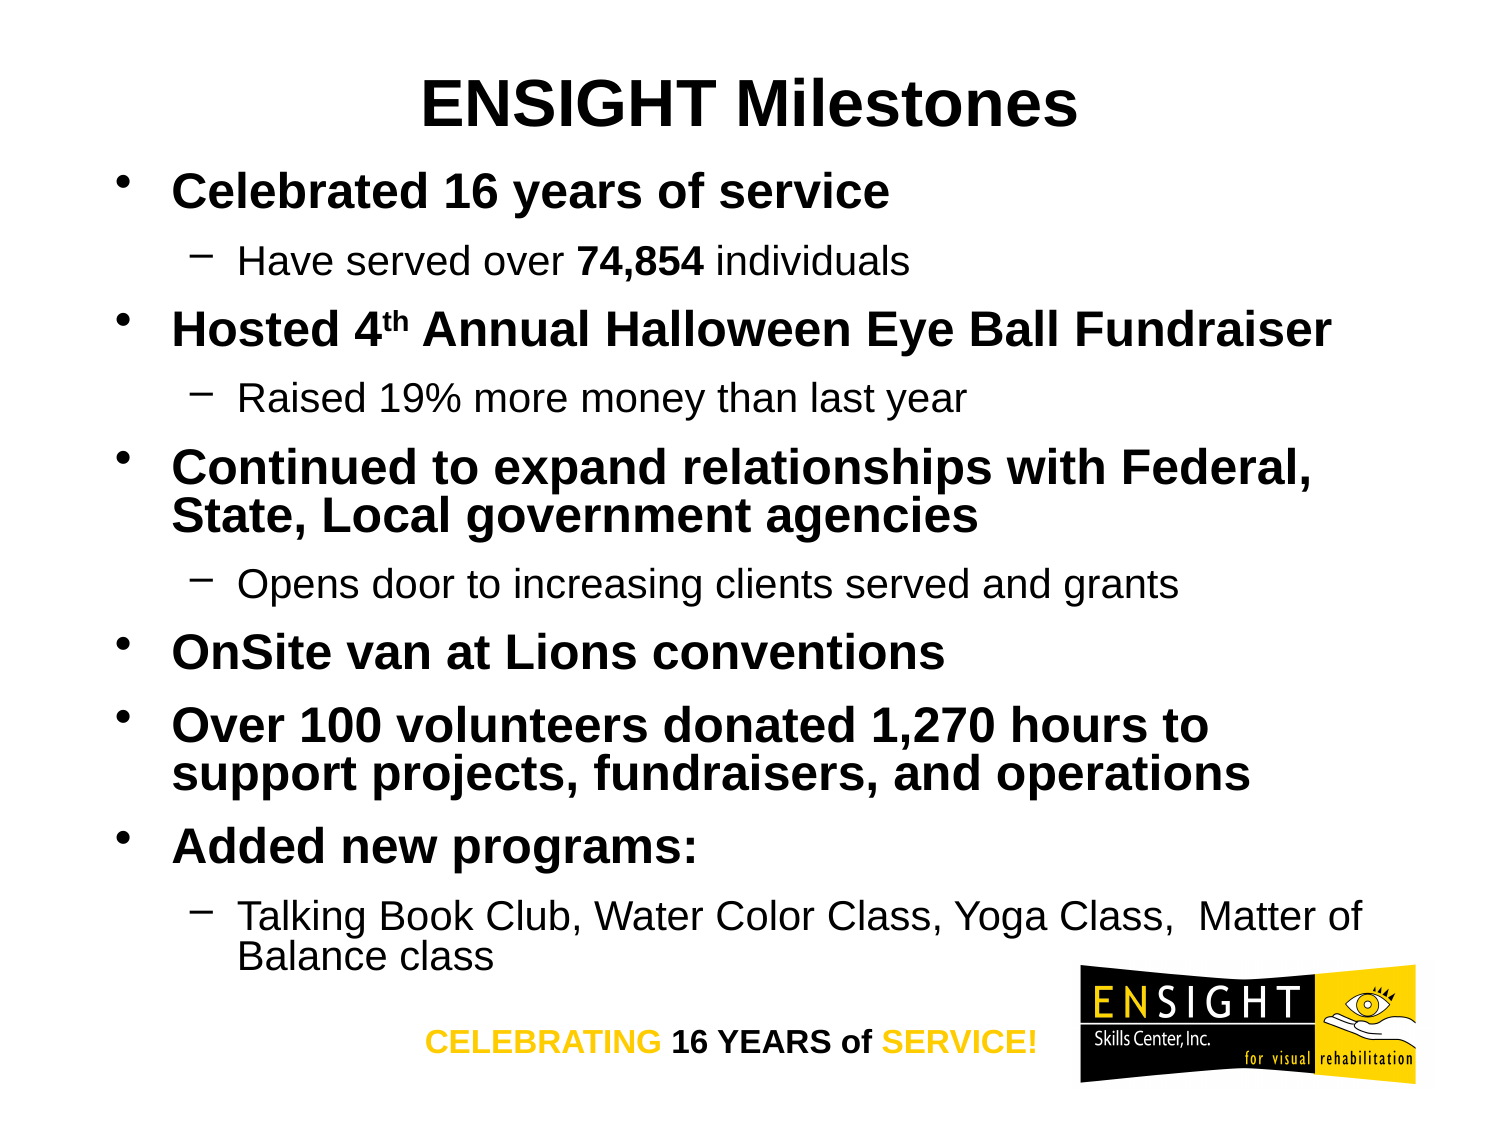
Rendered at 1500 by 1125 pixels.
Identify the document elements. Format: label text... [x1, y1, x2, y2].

title ENSIGHT Milestones [74, 24, 1426, 176]
picture [1072, 959, 1436, 1089]
text_box CELEBRATING 16 YEARS of SERVICE! [409, 1012, 1054, 1068]
list Celebrated 16 years of service Have served over 74,854 individuals Hosted 4th Annual Halloween Eye Ball Fundraiser Raised 19% more money than last year Continued to expand relationships with Federal, State, Local government agencies Opens door to increasing clients served and grants OnSite van at Lions conventions Over 100 volunteers donated 1,270 hours to support projects, fundraisers, and operations Added new programs: Talking Book Club, Water Color Class, Yoga Class, Matter of Balance class [99, 162, 1401, 888]
